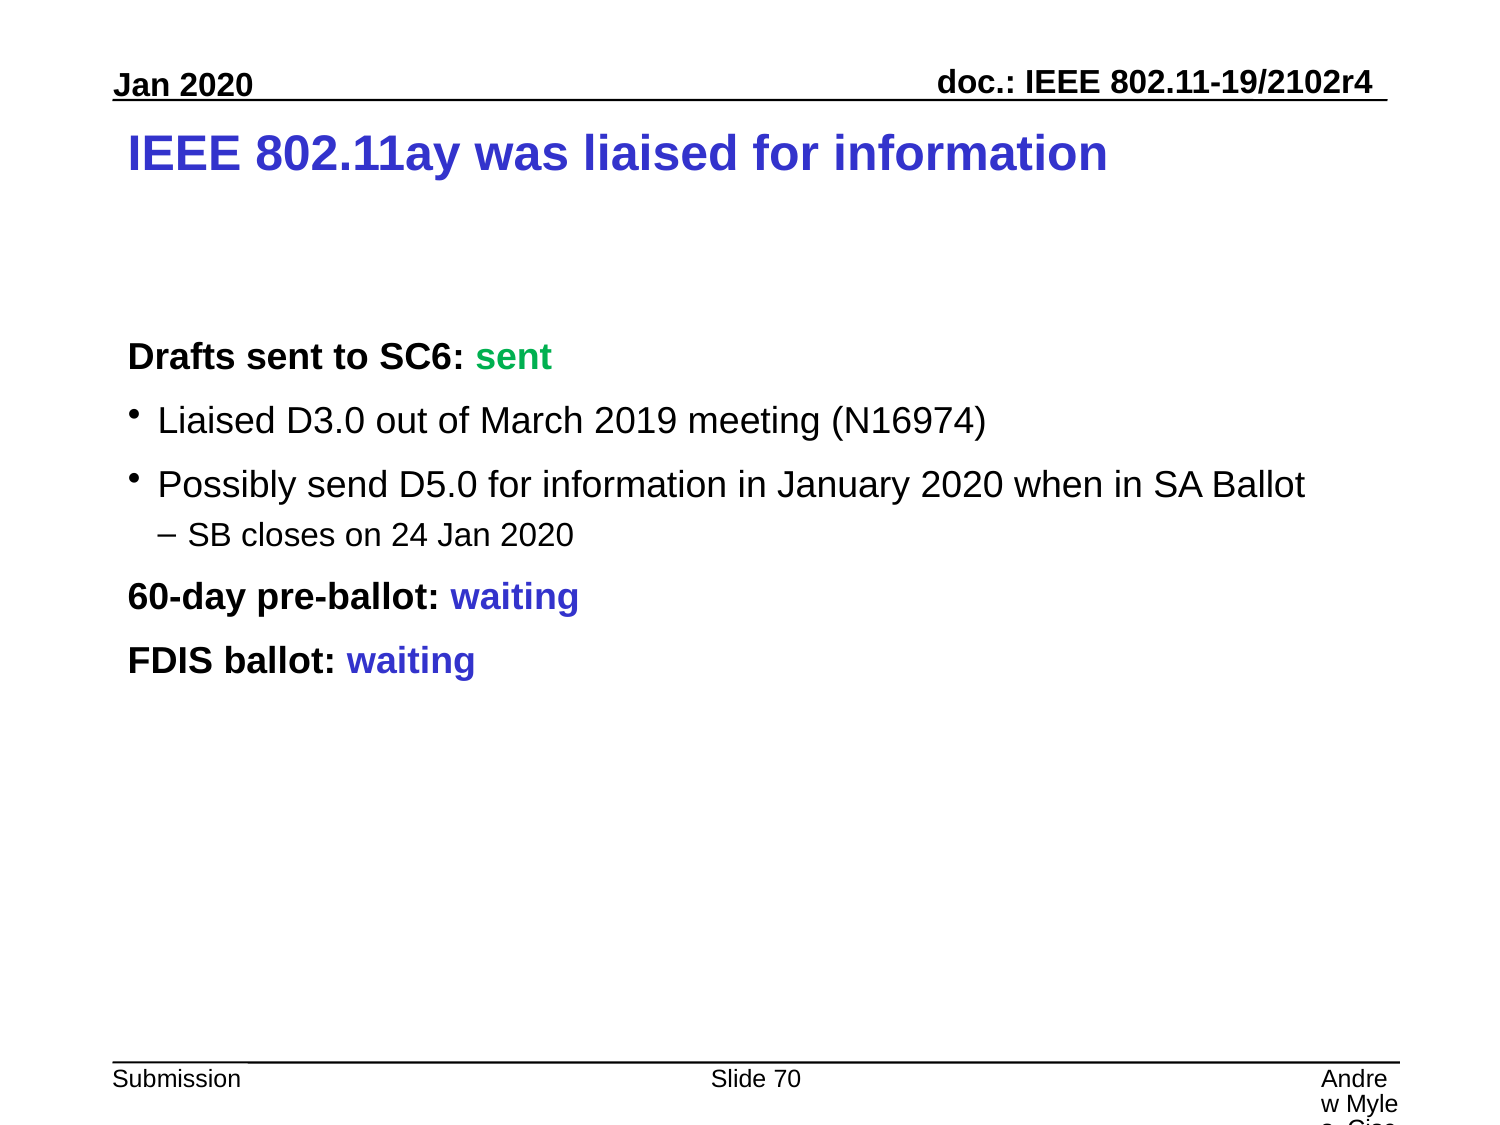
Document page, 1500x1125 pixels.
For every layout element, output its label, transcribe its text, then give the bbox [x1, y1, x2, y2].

list Drafts sent to SC6: sent Liaised D3.0 out of March 2019 meeting (N16974) Possibly send D5.0 for information in January 2020 when in SA Ballot SB closes on 24 Jan 2020 60-day pre-ballot: waiting FDIS ballot: waiting [112, 324, 1388, 1000]
slide_number Slide 70 [709, 1061, 803, 1093]
footer Andrew Myles, Cisco [1320, 1061, 1402, 1093]
title IEEE 802.11ay was liaised for information [112, 112, 1388, 288]
